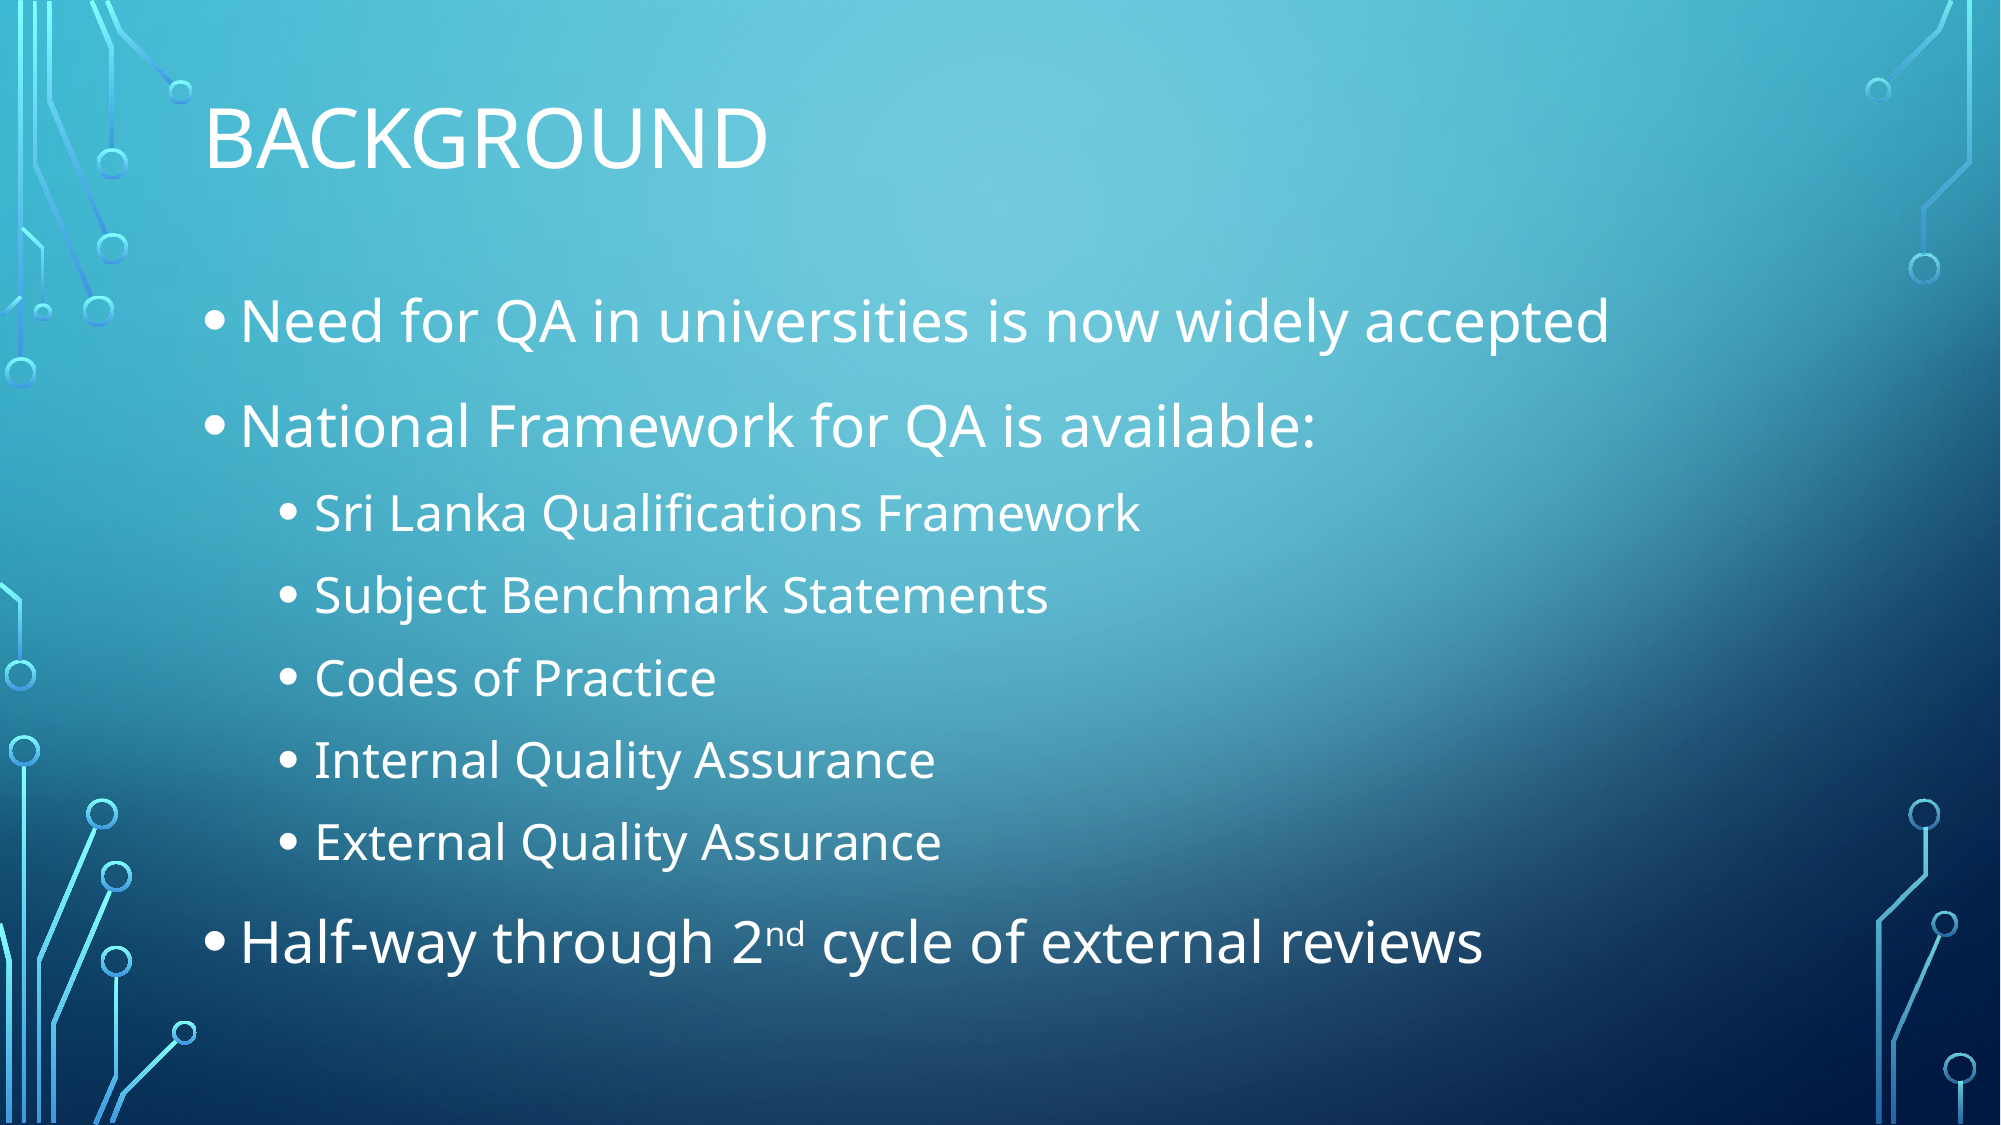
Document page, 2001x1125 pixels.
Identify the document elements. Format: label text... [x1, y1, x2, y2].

list Need for QA in universities is now widely accepted National Framework for QA is available: Sri Lanka Qualifications Framework Subject Benchmark Statements Codes of Practice Internal Quality Assurance External Quality Assurance Half-way through 2nd cycle of external reviews [187, 263, 1813, 1003]
title Background [187, 20, 1813, 263]
